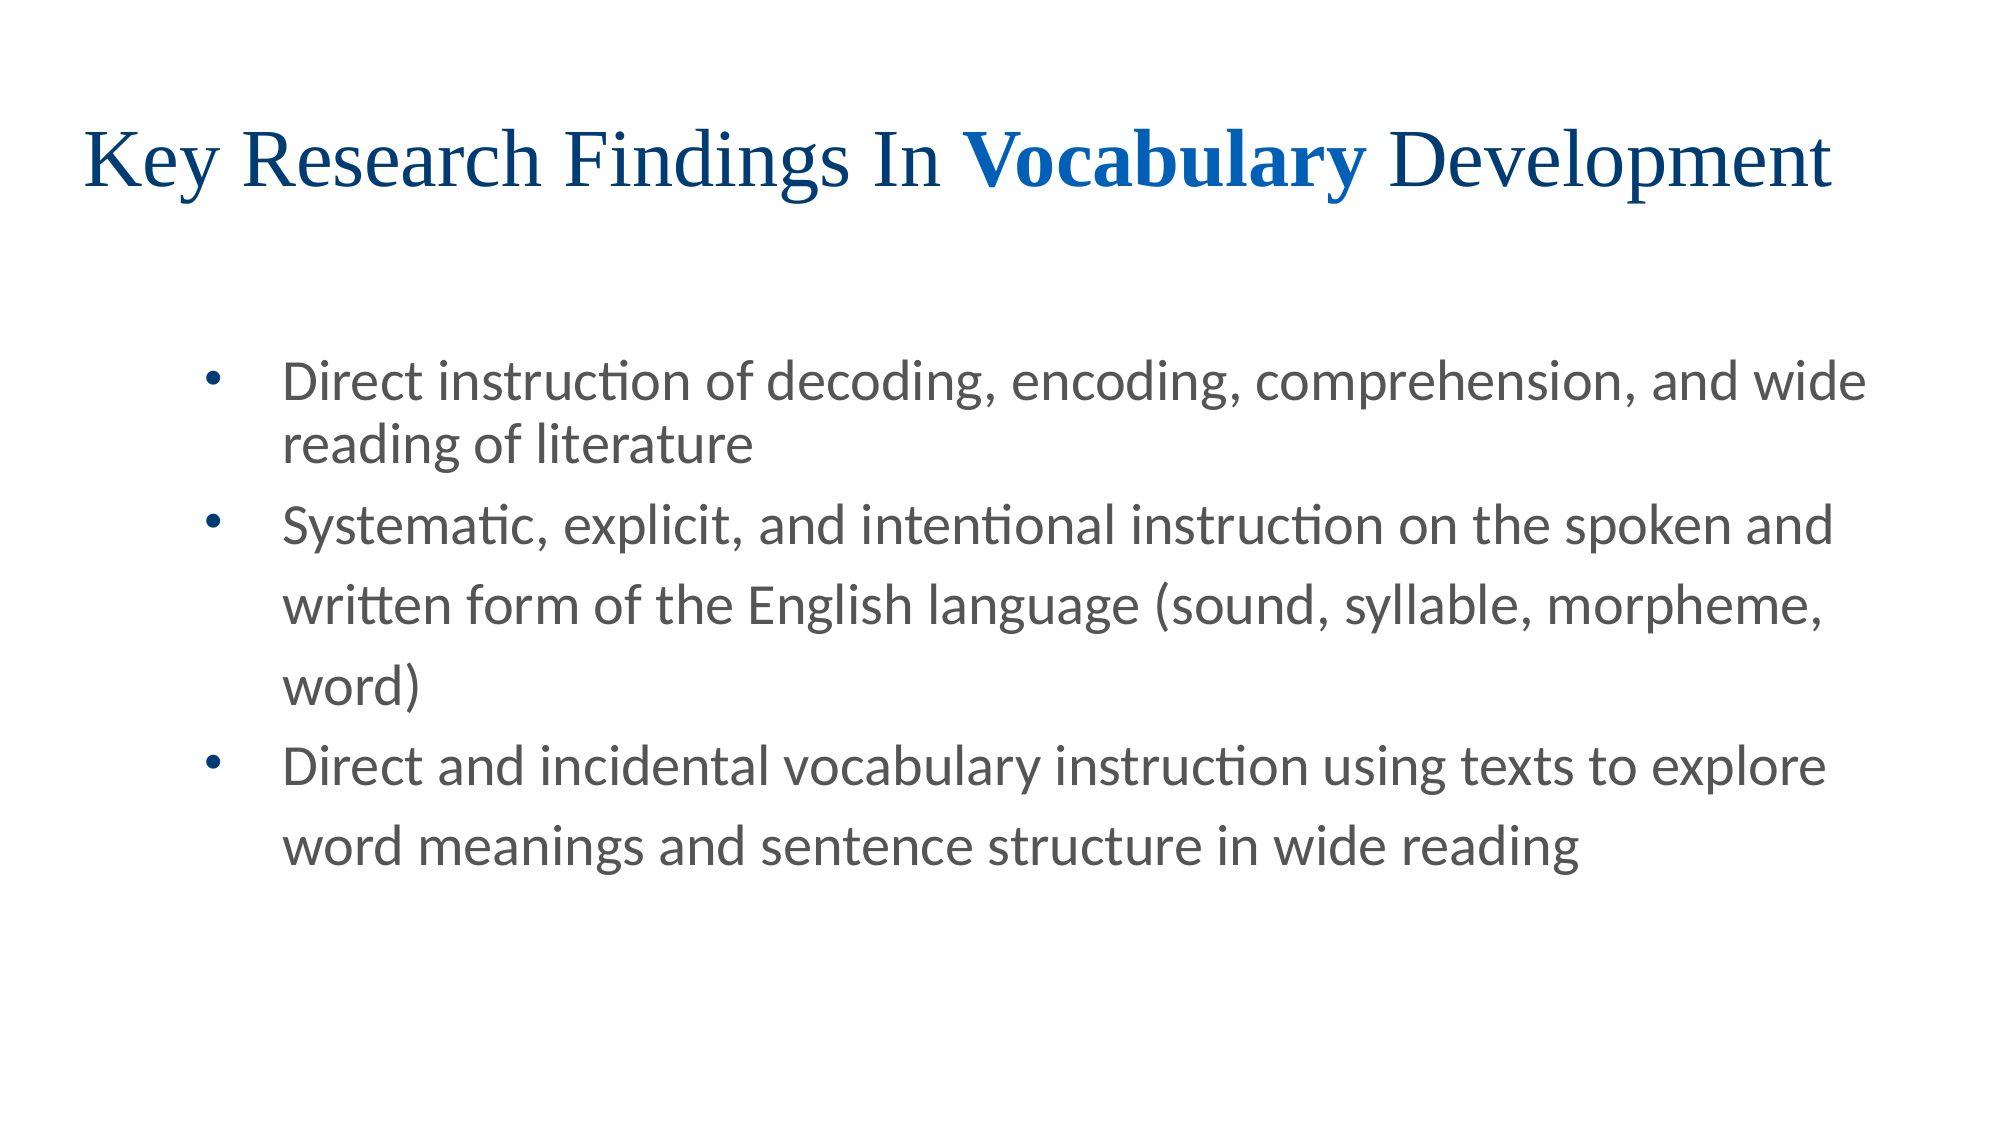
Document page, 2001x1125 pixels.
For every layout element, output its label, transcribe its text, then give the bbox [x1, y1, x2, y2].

title Key Research Findings In Vocabulary Development [68, 97, 1932, 223]
list Direct instruction of decoding, encoding, comprehension, and wide reading of literature Systematic, explicit, and intentional instruction on the spoken and written form of the English language (sound, syllable, morpheme, word) Direct and incidental vocabulary instruction using texts to explore word meanings and sentence structure in wide reading [167, 252, 1932, 1034]
